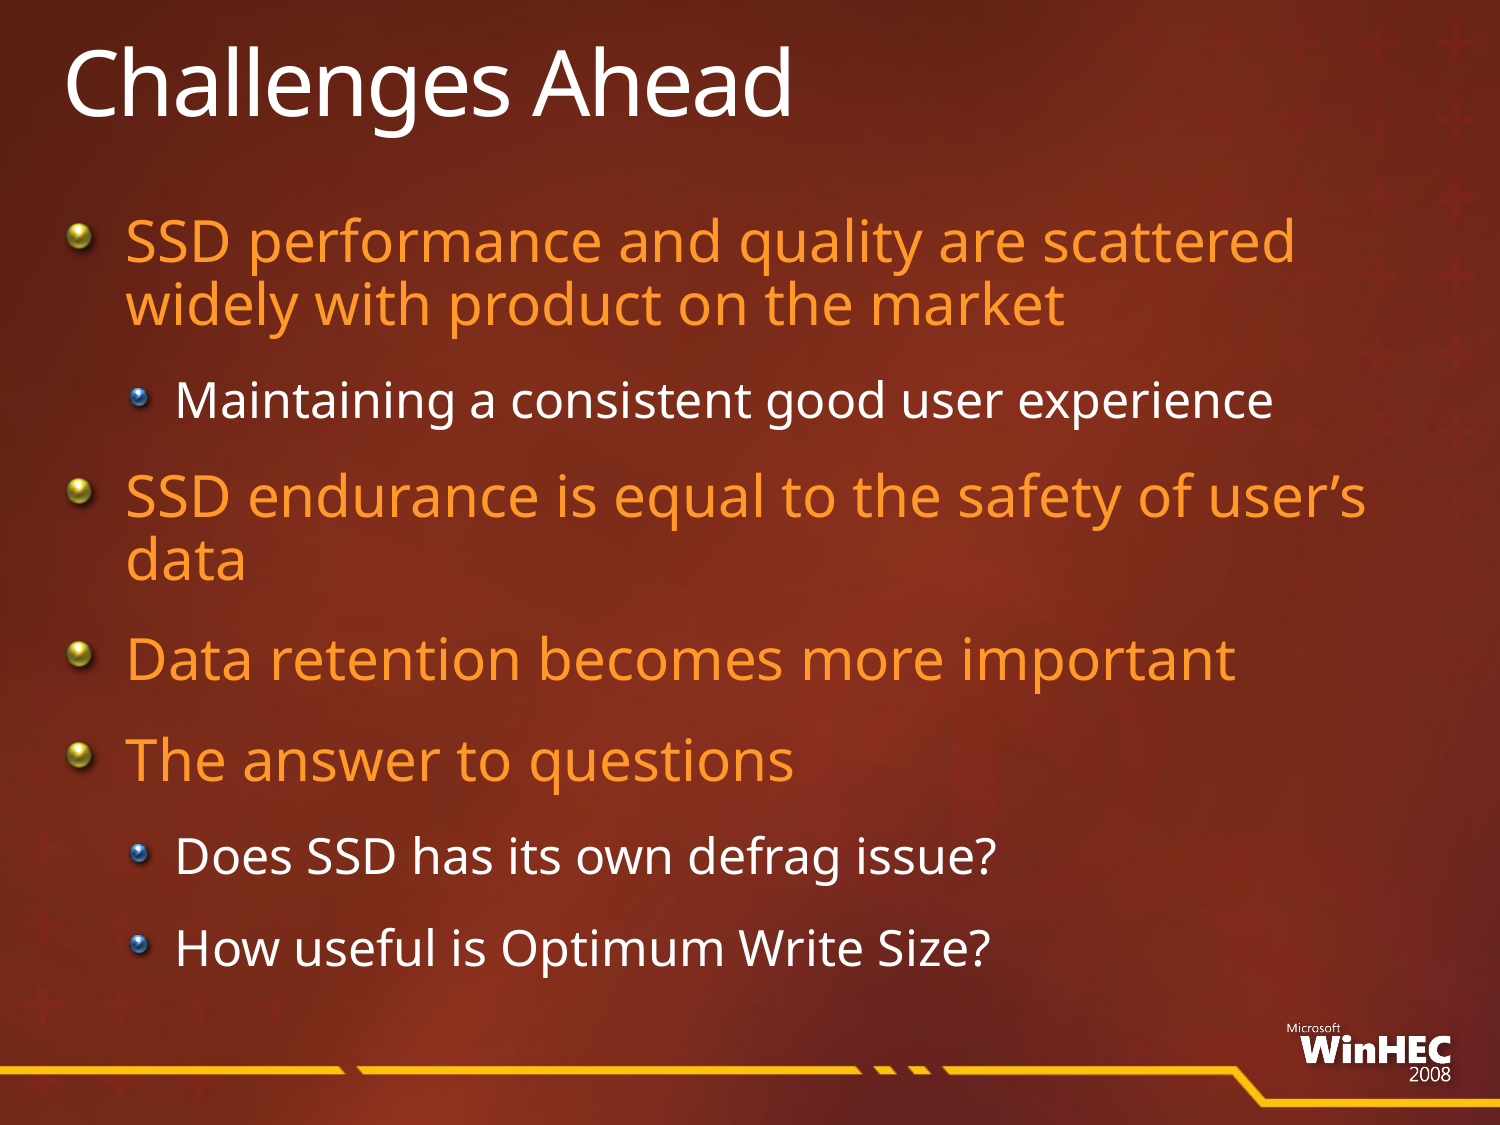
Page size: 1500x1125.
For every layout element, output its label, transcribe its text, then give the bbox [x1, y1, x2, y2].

list SSD performance and quality are scattered widely with product on the market Maintaining a consistent good user experience SSD endurance is equal to the safety of user’s data Data retention becomes more important The answer to questions Does SSD has its own defrag issue? How useful is Optimum Write Size? [62, 211, 1438, 985]
title Challenges Ahead [62, 37, 1438, 138]
picture [0, 0, 1500, 1125]
